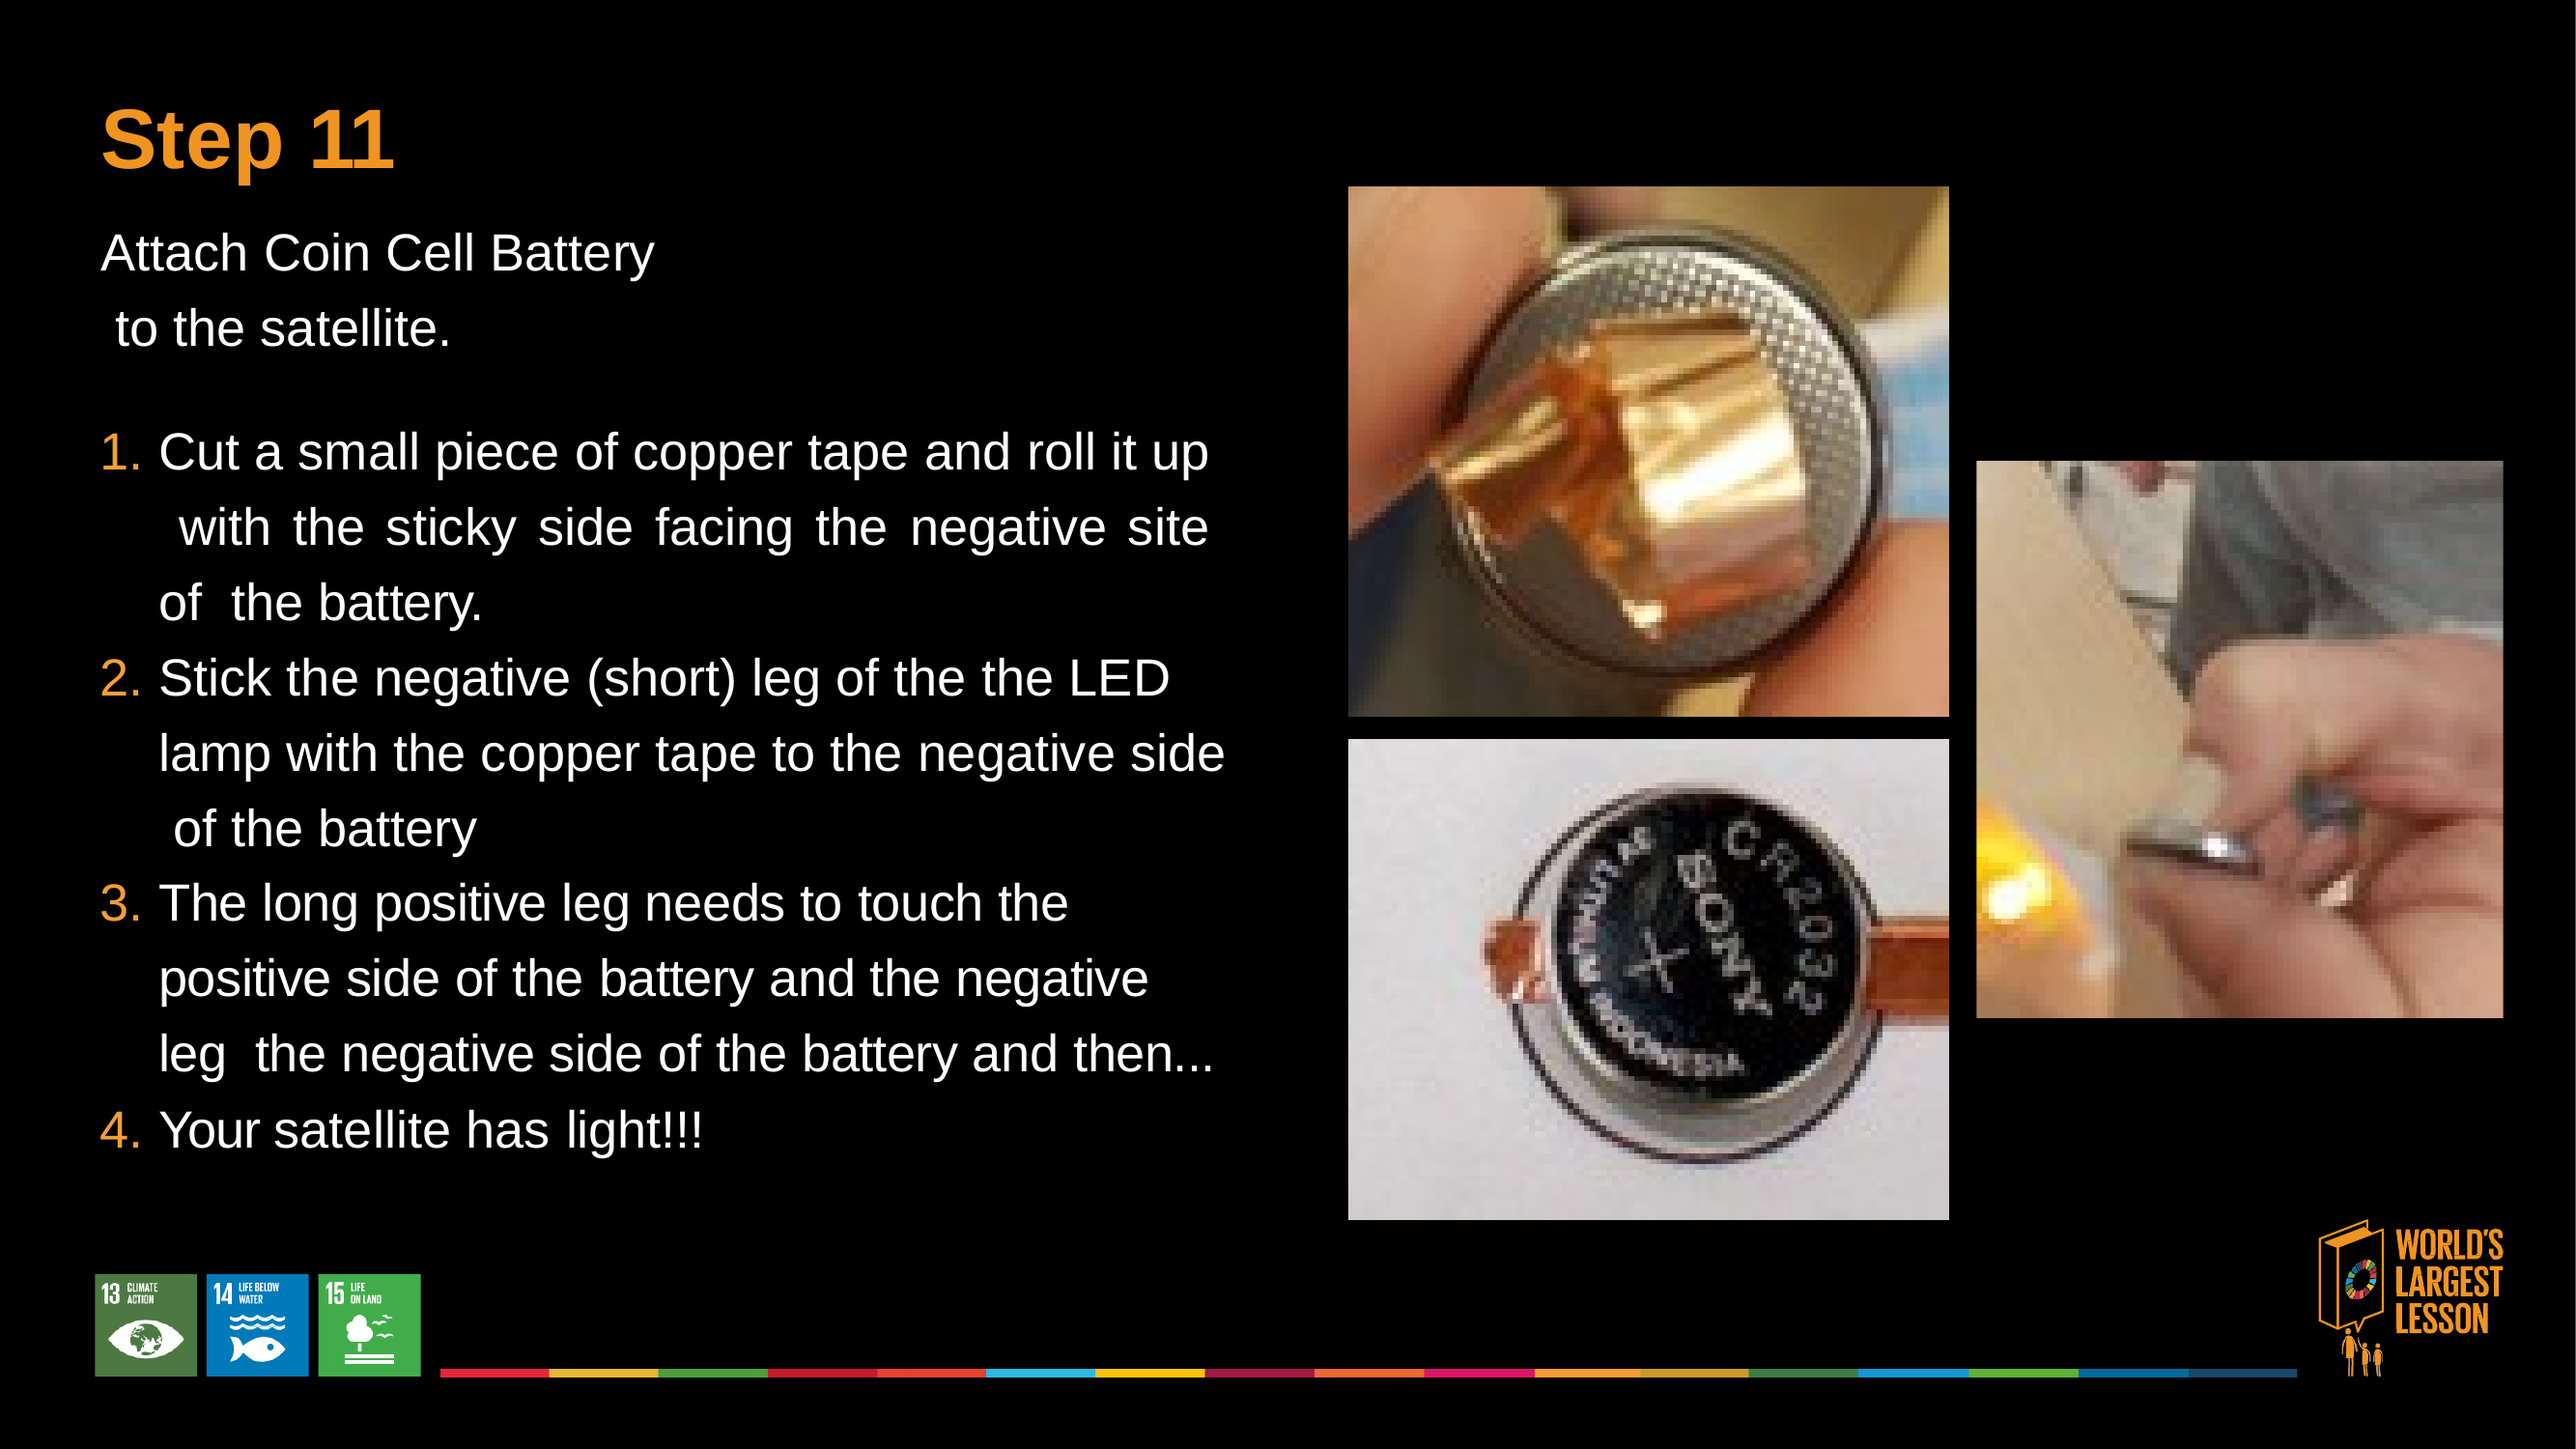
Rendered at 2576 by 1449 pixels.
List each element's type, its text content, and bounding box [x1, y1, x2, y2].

text_box [2483, 1229, 2489, 1236]
text_box Attach Coin Cell Battery to the satellite. Cut a small piece of copper tape and roll it up with the sticky side facing the negative site of the battery. Stick the negative (short) leg of the the LED lamp with the copper tape to the negative side of the battery The long positive leg needs to touch the positive side of the battery and the negative leg the negative side of the battery and then... Your satellite has light!!! [99, 204, 1229, 1159]
text_box [372, 1294, 377, 1304]
text_box [2489, 1265, 2504, 1270]
text_box [244, 1282, 249, 1292]
text_box [318, 1274, 421, 1377]
text_box [2326, 1228, 2374, 1247]
text_box [2408, 1265, 2426, 1296]
text_box [1347, 739, 1949, 1220]
text_box [260, 1282, 264, 1292]
text_box [2455, 1302, 2472, 1334]
text_box [2467, 1229, 2482, 1260]
text_box [2454, 1255, 2466, 1260]
text_box [2443, 1265, 2459, 1297]
text_box [2336, 1228, 2385, 1330]
text_box [249, 1282, 253, 1292]
text_box [357, 1282, 361, 1292]
text_box [239, 1282, 242, 1292]
text_box [2318, 1219, 2368, 1330]
text_box [245, 1294, 250, 1304]
text_box [230, 1322, 286, 1330]
text_box [2438, 1229, 2453, 1260]
text_box [2460, 1265, 2474, 1296]
text_box [255, 1282, 260, 1292]
text_box [355, 1294, 360, 1304]
text_box [366, 1294, 372, 1304]
text_box [239, 1294, 246, 1304]
text_box [230, 1315, 286, 1322]
text_box [2395, 1229, 2420, 1260]
text_box [346, 1315, 393, 1342]
title Step 11 [99, 81, 402, 204]
text_box [2427, 1265, 2443, 1296]
text_box [2409, 1303, 2421, 1334]
text_box [272, 1282, 279, 1292]
text_box [440, 1369, 2298, 1378]
text_box [95, 1274, 197, 1377]
text_box [326, 1282, 344, 1304]
text_box [213, 1283, 233, 1304]
text_box [2345, 1260, 2377, 1299]
text_box [268, 1282, 272, 1292]
text_box [2422, 1302, 2438, 1334]
text_box [357, 1343, 362, 1351]
text_box [206, 1274, 309, 1377]
text_box [2420, 1229, 2436, 1260]
text_box [2439, 1302, 2454, 1334]
text_box [249, 1294, 254, 1304]
text_box [2396, 1292, 2408, 1296]
text_box [2473, 1303, 2488, 1334]
text_box [258, 1294, 263, 1304]
text_box [1976, 461, 2504, 1018]
text_box [351, 1294, 355, 1304]
text_box [230, 1336, 286, 1362]
text_box [361, 1282, 365, 1292]
text_box [2488, 1229, 2504, 1260]
text_box [2396, 1328, 2408, 1334]
text_box [1347, 186, 1949, 717]
text_box [2474, 1265, 2489, 1297]
text_box [2341, 1328, 2383, 1377]
